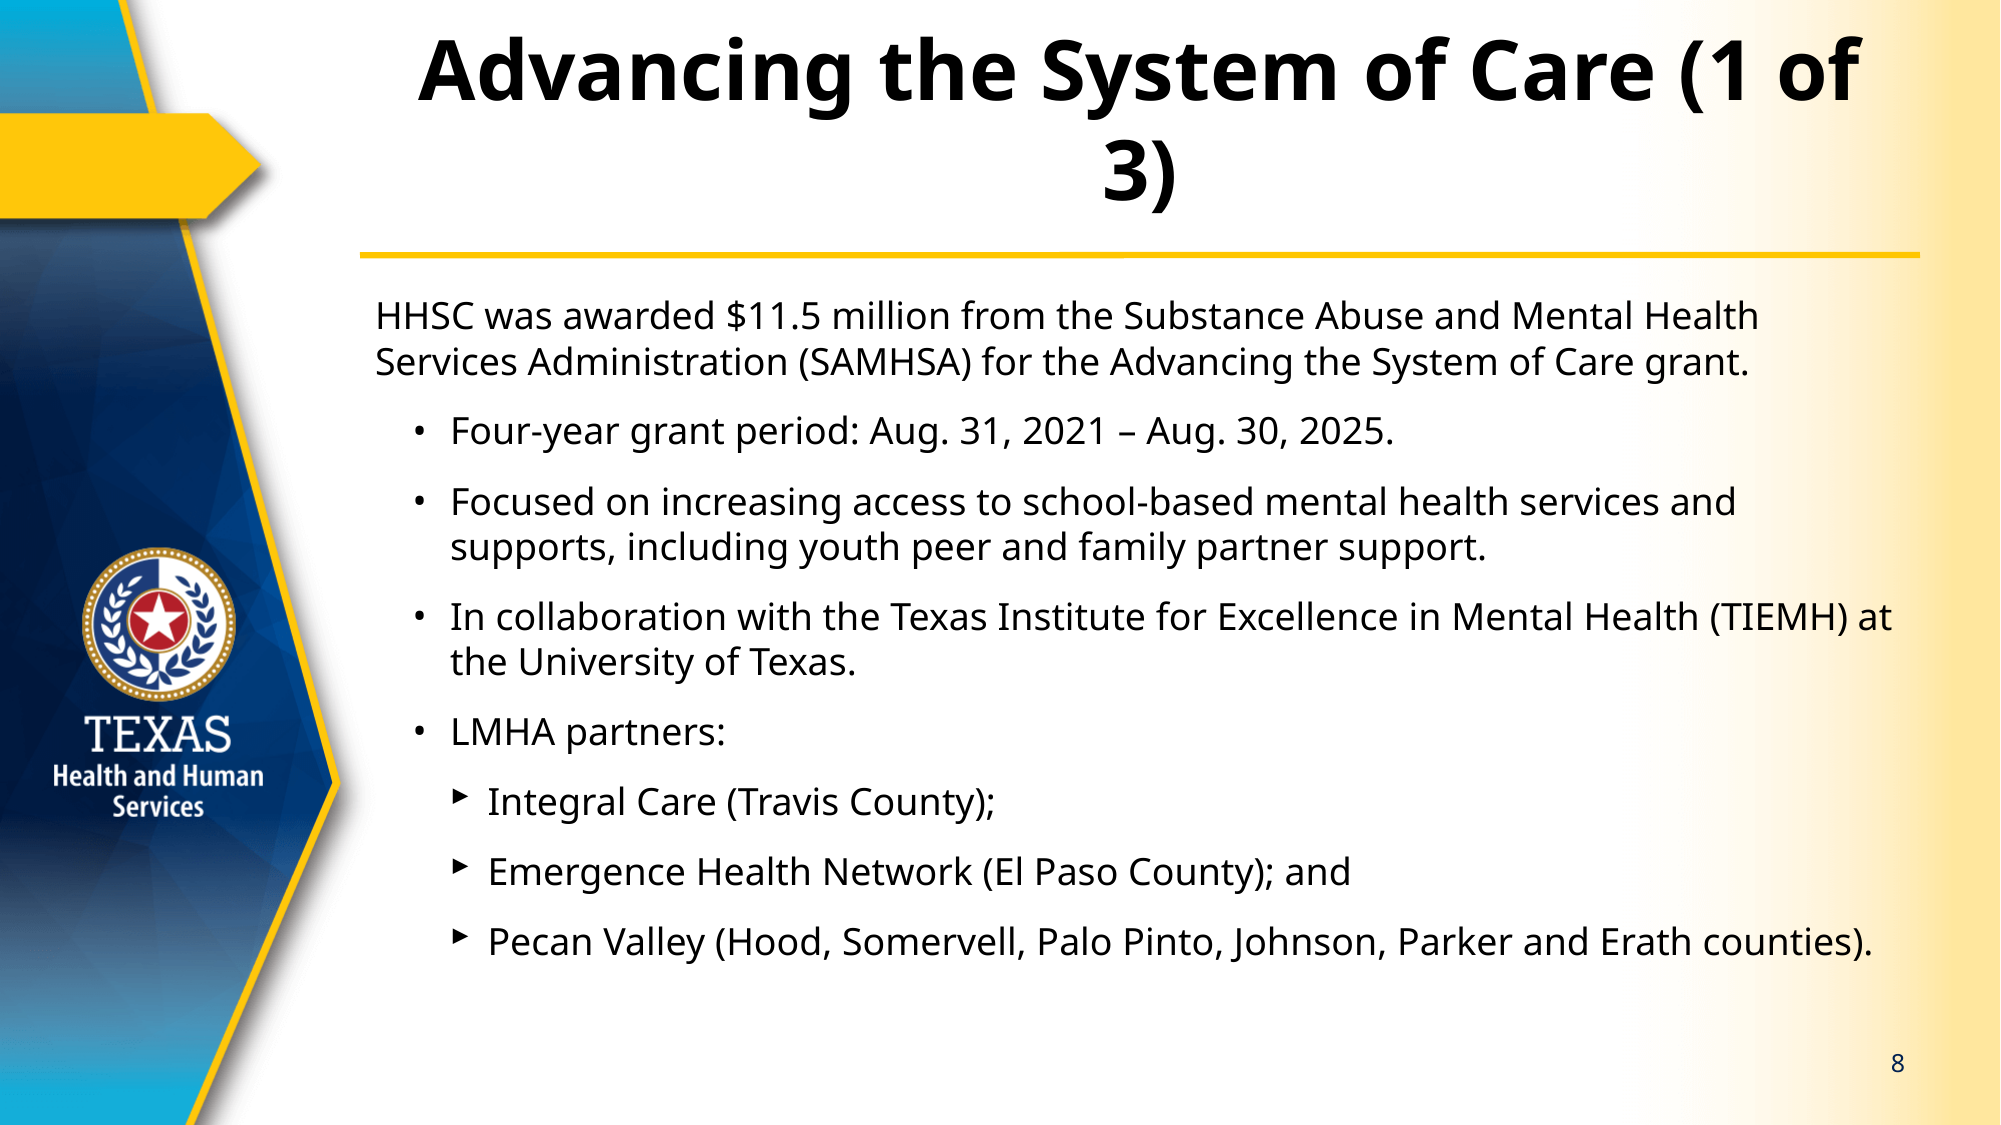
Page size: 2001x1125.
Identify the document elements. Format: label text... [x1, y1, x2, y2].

slide_number 8 [1770, 1035, 1920, 1095]
picture [0, 0, 2001, 1125]
list HHSC was awarded $11.5 million from the Substance Abuse and Mental Health Services Administration (SAMHSA) for the Advancing the System of Care grant. Four-year grant period: Aug. 31, 2021 – Aug. 30, 2025. Focused on increasing access to school-based mental health services and supports, including youth peer and family partner support. In collaboration with the Texas Institute for Excellence in Mental Health (TIEMH) at the University of Texas. LMHA partners: Integral Care (Travis County); Emergence Health Network (El Paso County); and Pecan Valley (Hood, Somervell, Palo Pinto, Johnson, Parker and Erath counties). [360, 285, 1920, 1005]
title Advancing the System of Care (1 of 3) [360, 45, 1920, 225]
